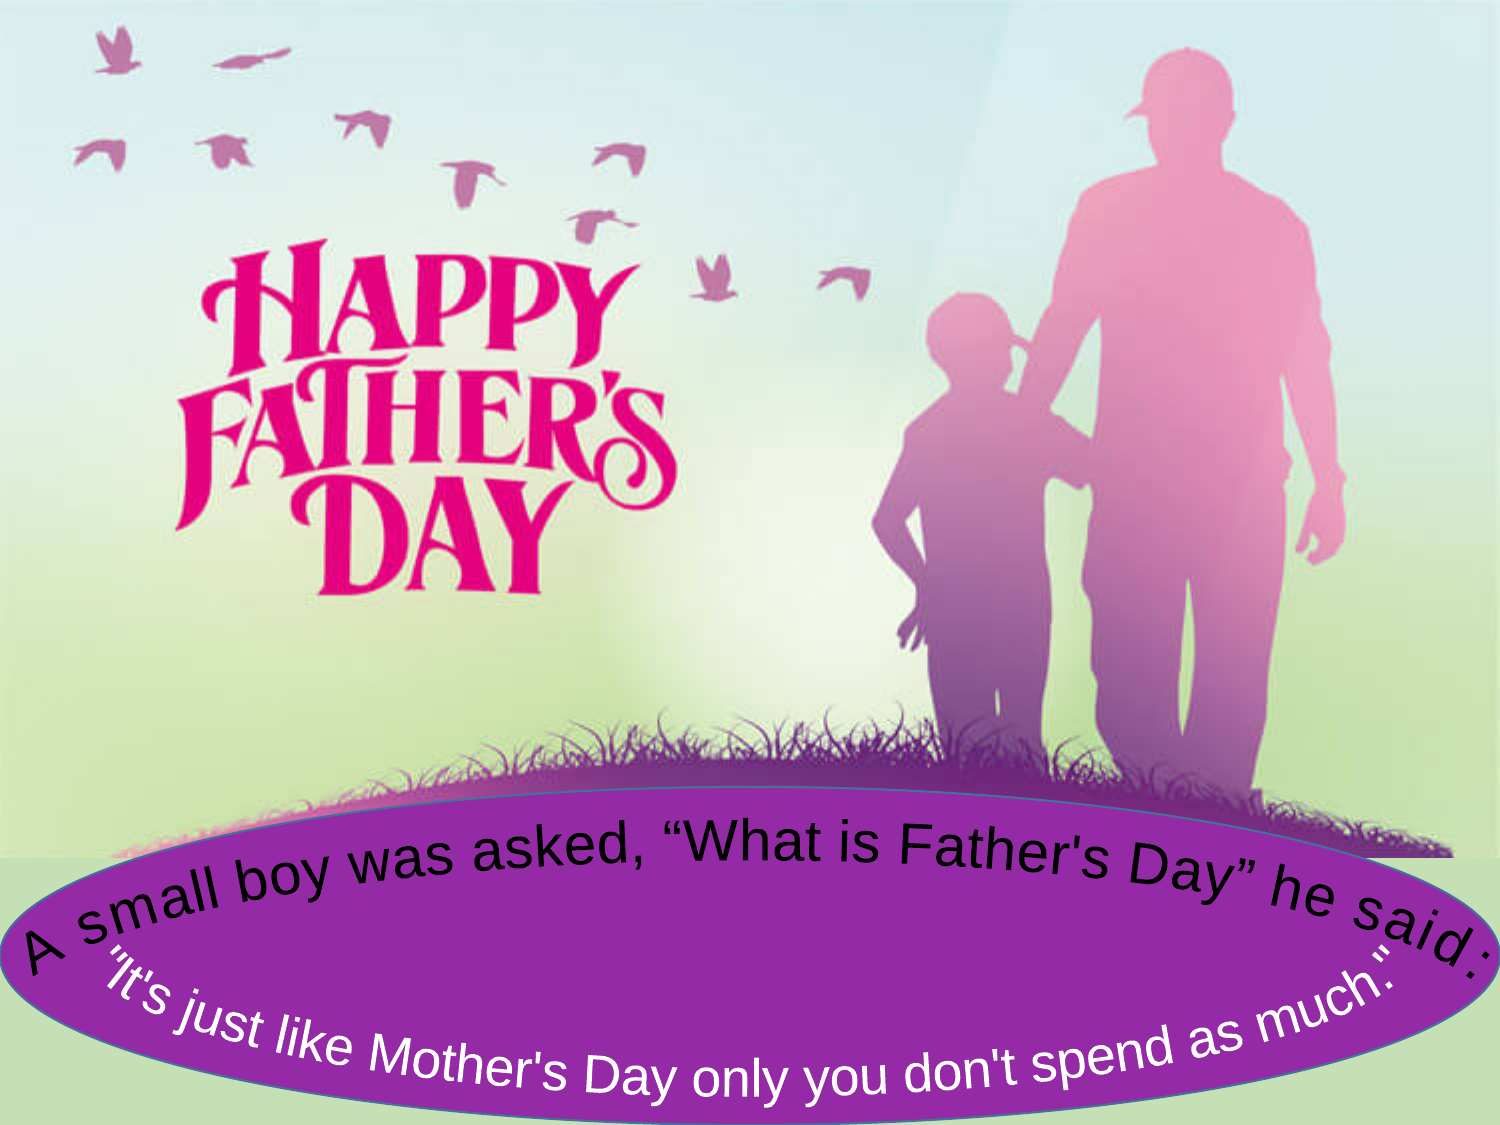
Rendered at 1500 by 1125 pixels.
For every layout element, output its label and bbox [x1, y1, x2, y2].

picture [0, 0, 1500, 858]
text_box [0, 858, 1500, 1125]
